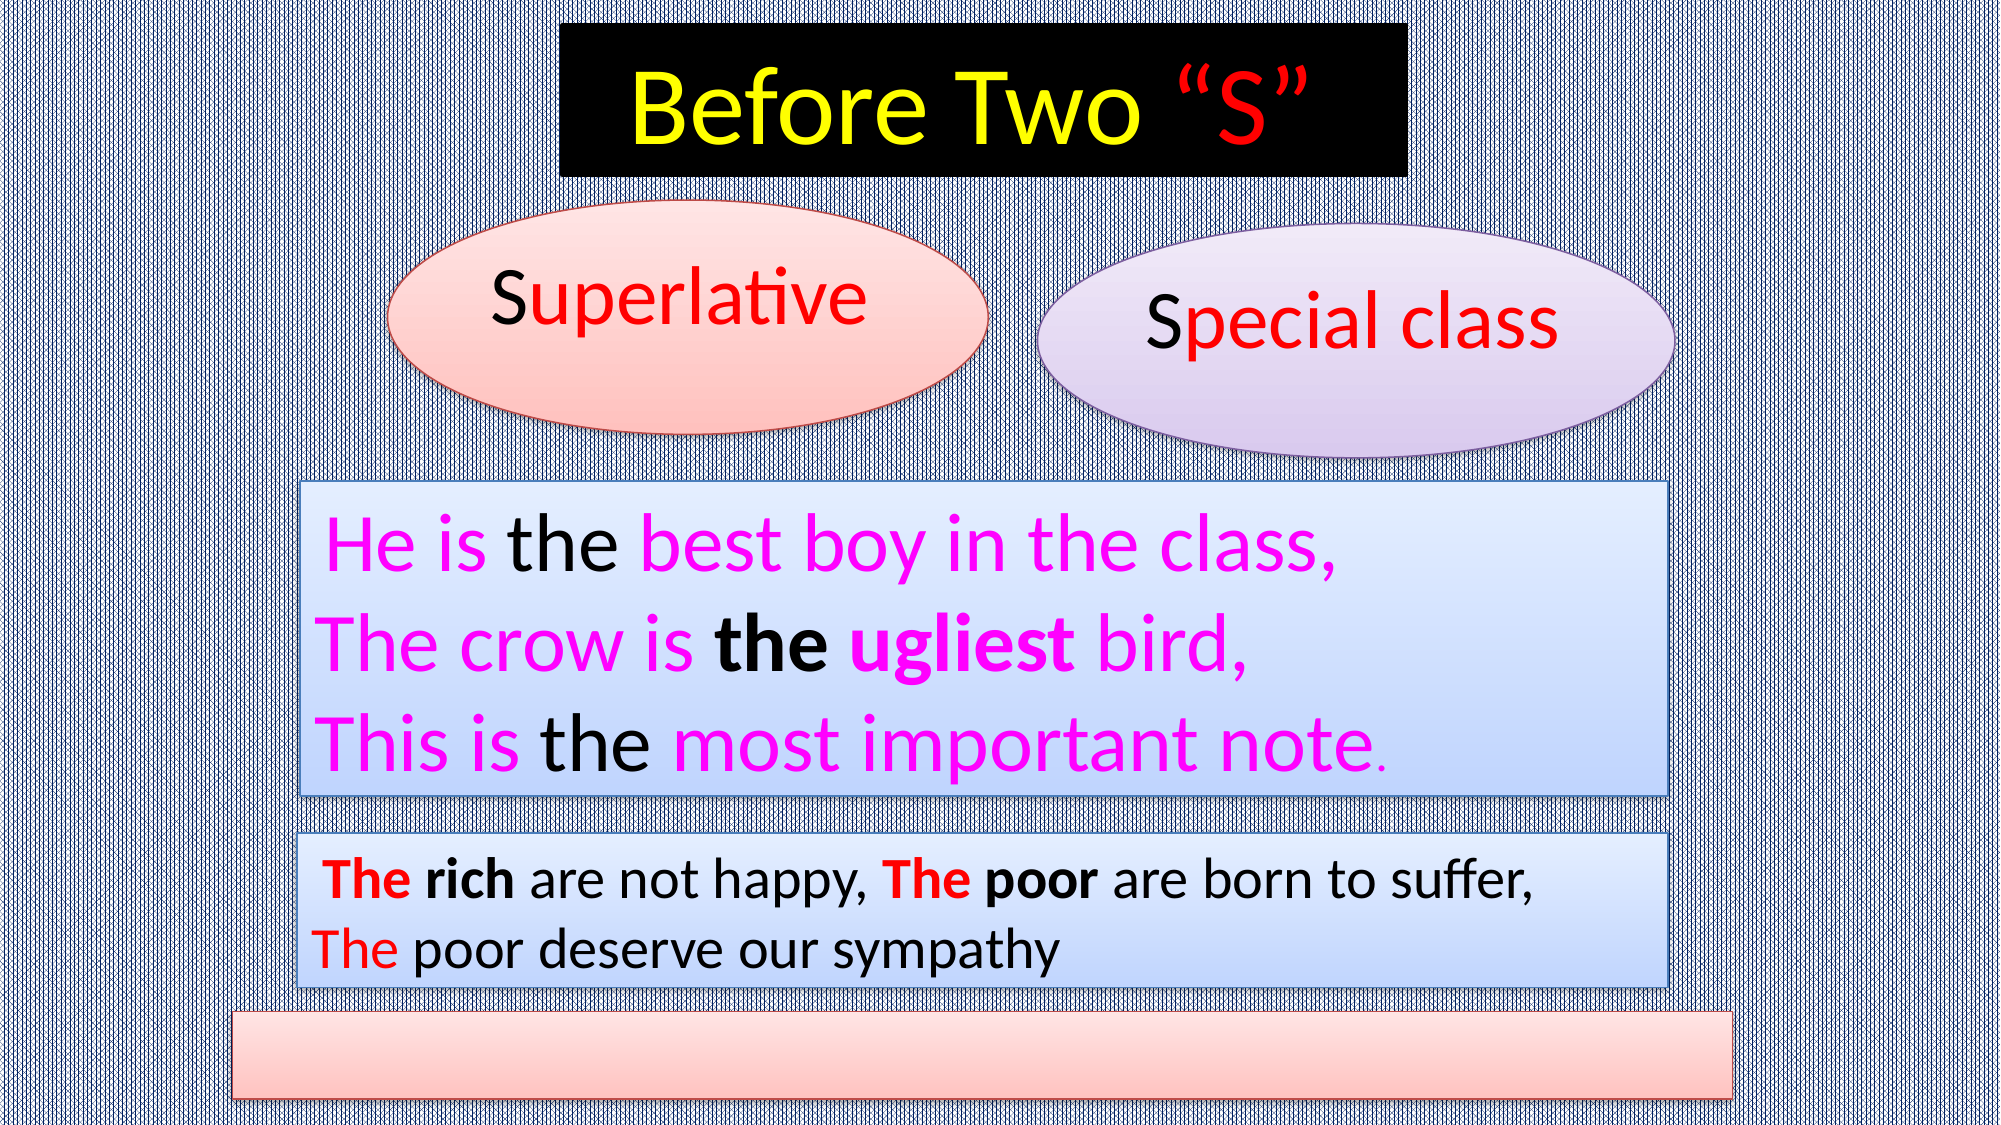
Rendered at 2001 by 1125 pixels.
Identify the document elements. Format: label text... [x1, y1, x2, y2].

text_box Before Two “S” [560, 23, 1408, 177]
text_box [232, 1011, 1733, 1100]
text_box He is the best boy in the class, The crow is the ugliest bird, This is the most important note. [299, 480, 1669, 797]
text_box The rich are not happy, The poor are born to suffer, The poor deserve our sympathy [296, 832, 1669, 988]
text_box Special class [1036, 222, 1676, 459]
text_box Superlative [386, 199, 990, 436]
